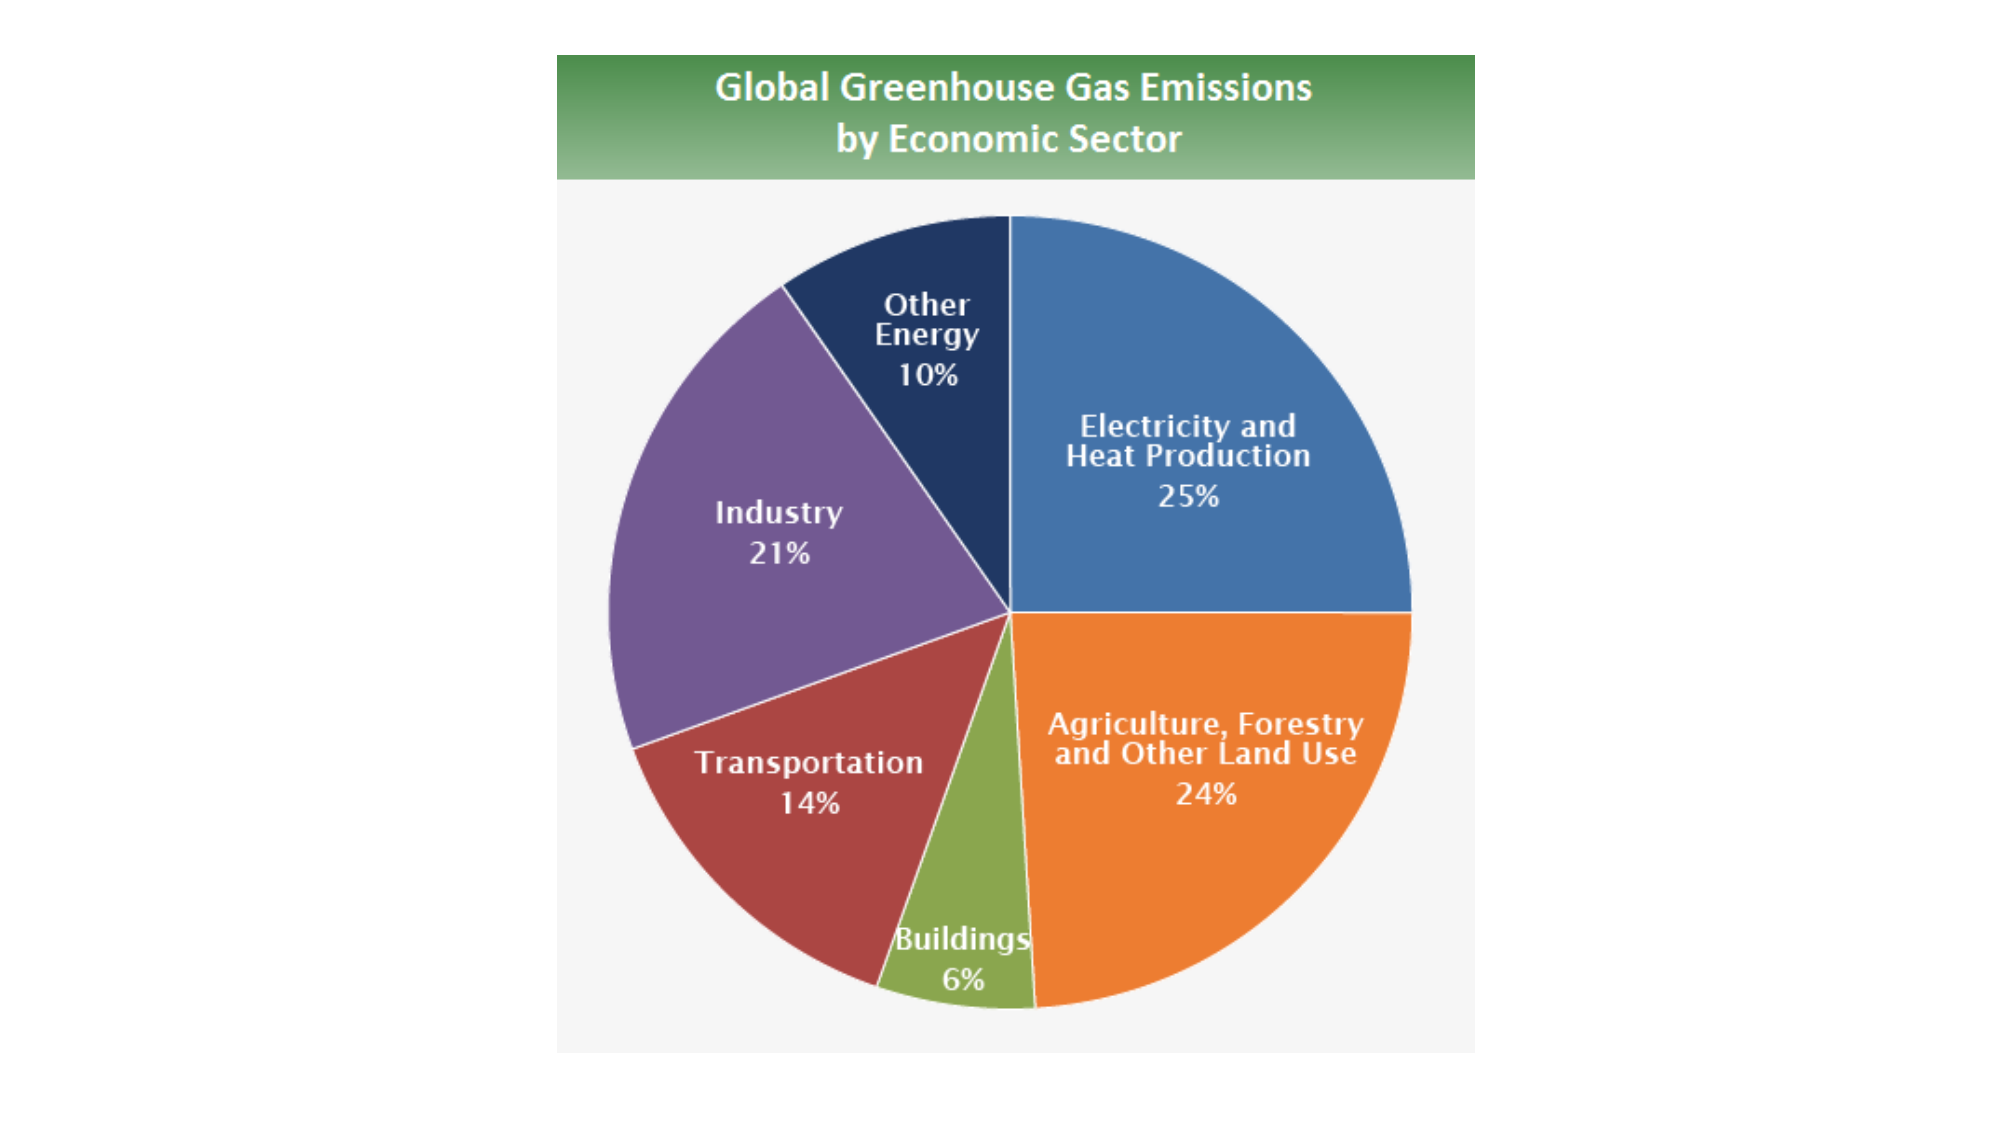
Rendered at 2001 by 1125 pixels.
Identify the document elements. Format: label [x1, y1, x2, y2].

list [556, 0, 2000, 1062]
